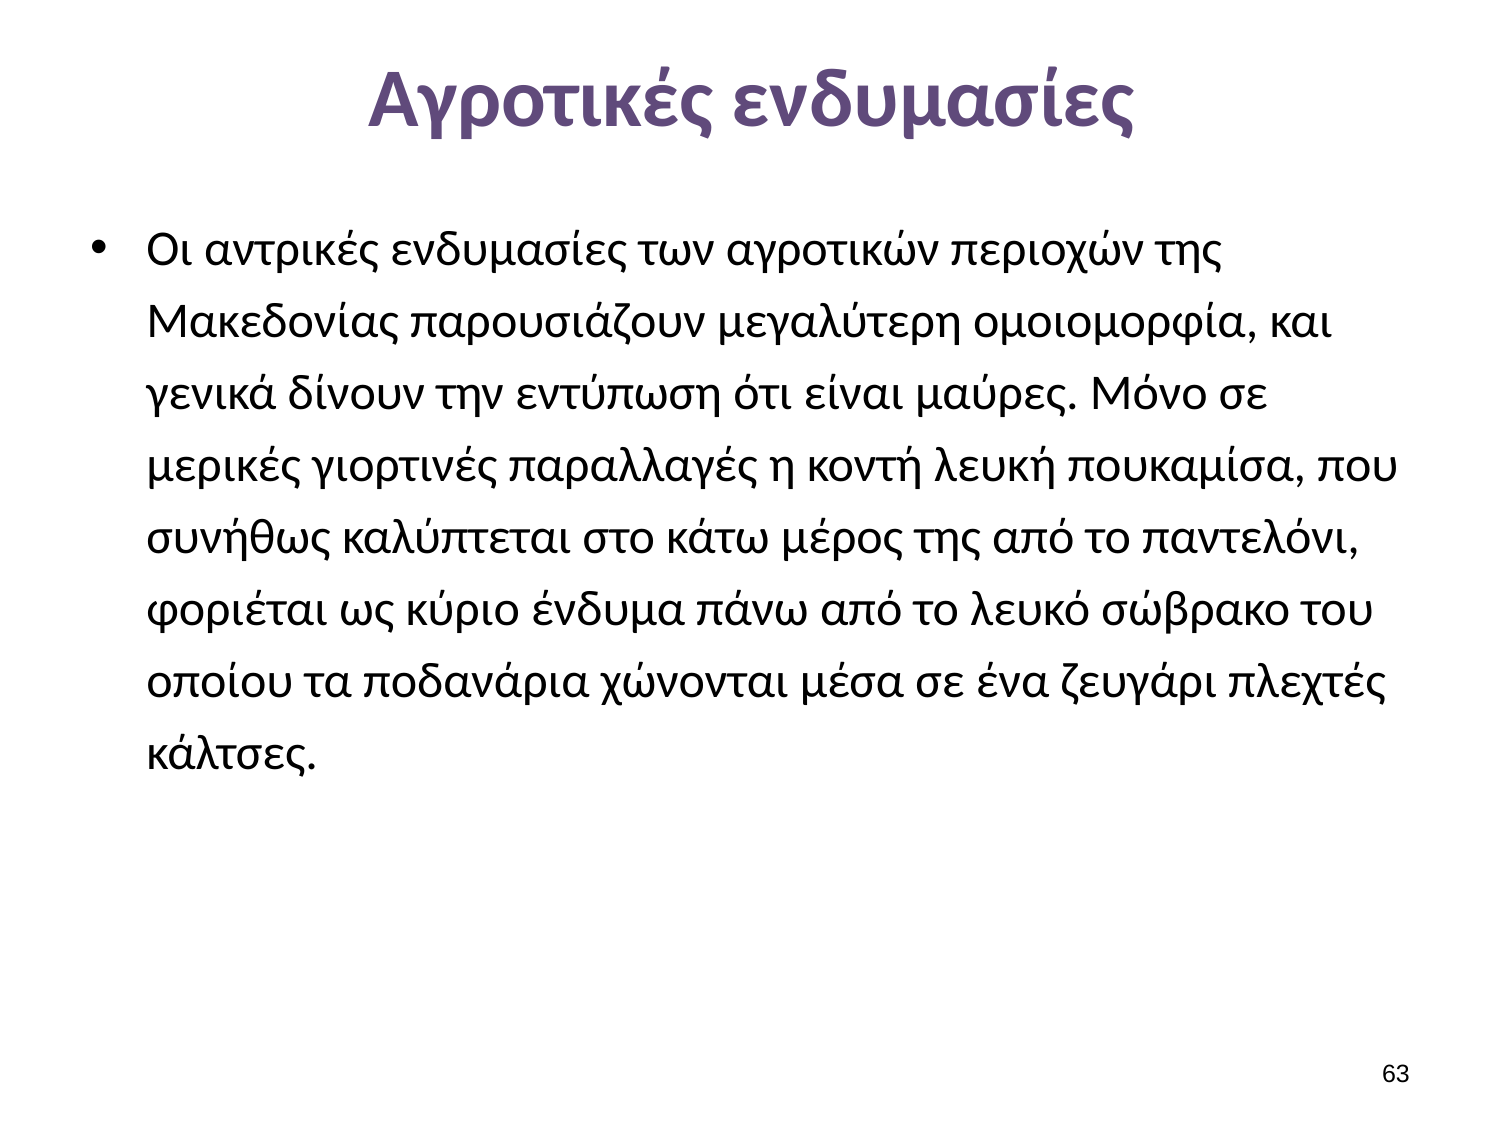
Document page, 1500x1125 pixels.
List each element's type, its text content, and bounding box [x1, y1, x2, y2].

list Οι αντρικές ενδυμασίες των αγροτικών περιοχών της Μακεδονίας παρουσιάζουν μεγαλύτερη ομοιομορφία, και γενικά δίνουν την εντύπωση ότι είναι μαύρες. Μόνο σε μερικές γιορτινές παραλλαγές η κοντή λευκή πουκαμίσα, που συνήθως καλύπτεται στο κάτω μέρος της από το παντελόνι, φοριέται ως κύριο ένδυμα πάνω από το λευκό σώβρακο του οποίου τα ποδανάρια χώνονται μέσα σε ένα ζευγάρι πλεχτές κάλτσες. [75, 196, 1425, 1024]
title Αγροτικές ενδυμασίες [76, 19, 1427, 169]
slide_number 62 [1074, 1042, 1425, 1103]
